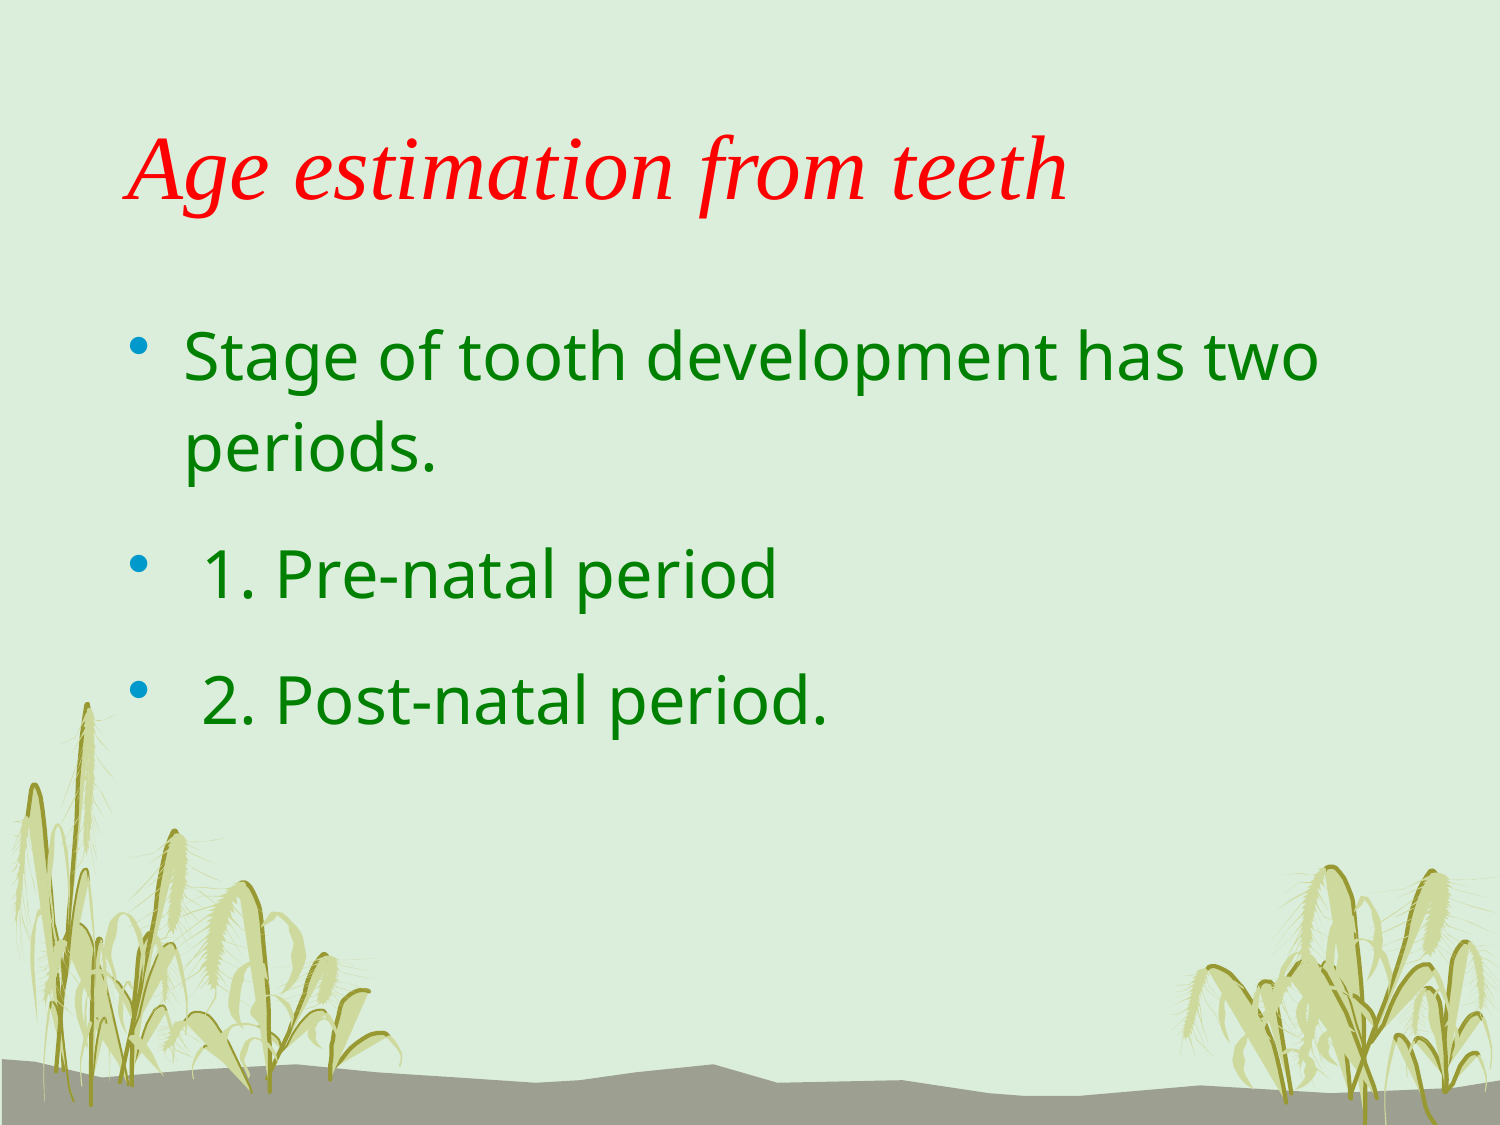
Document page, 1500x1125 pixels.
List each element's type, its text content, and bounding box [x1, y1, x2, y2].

list Stage of tooth development has two periods. 1. Pre-natal period 2. Post-natal period. [112, 293, 1436, 969]
title Age estimation from teeth [112, 68, 1388, 257]
